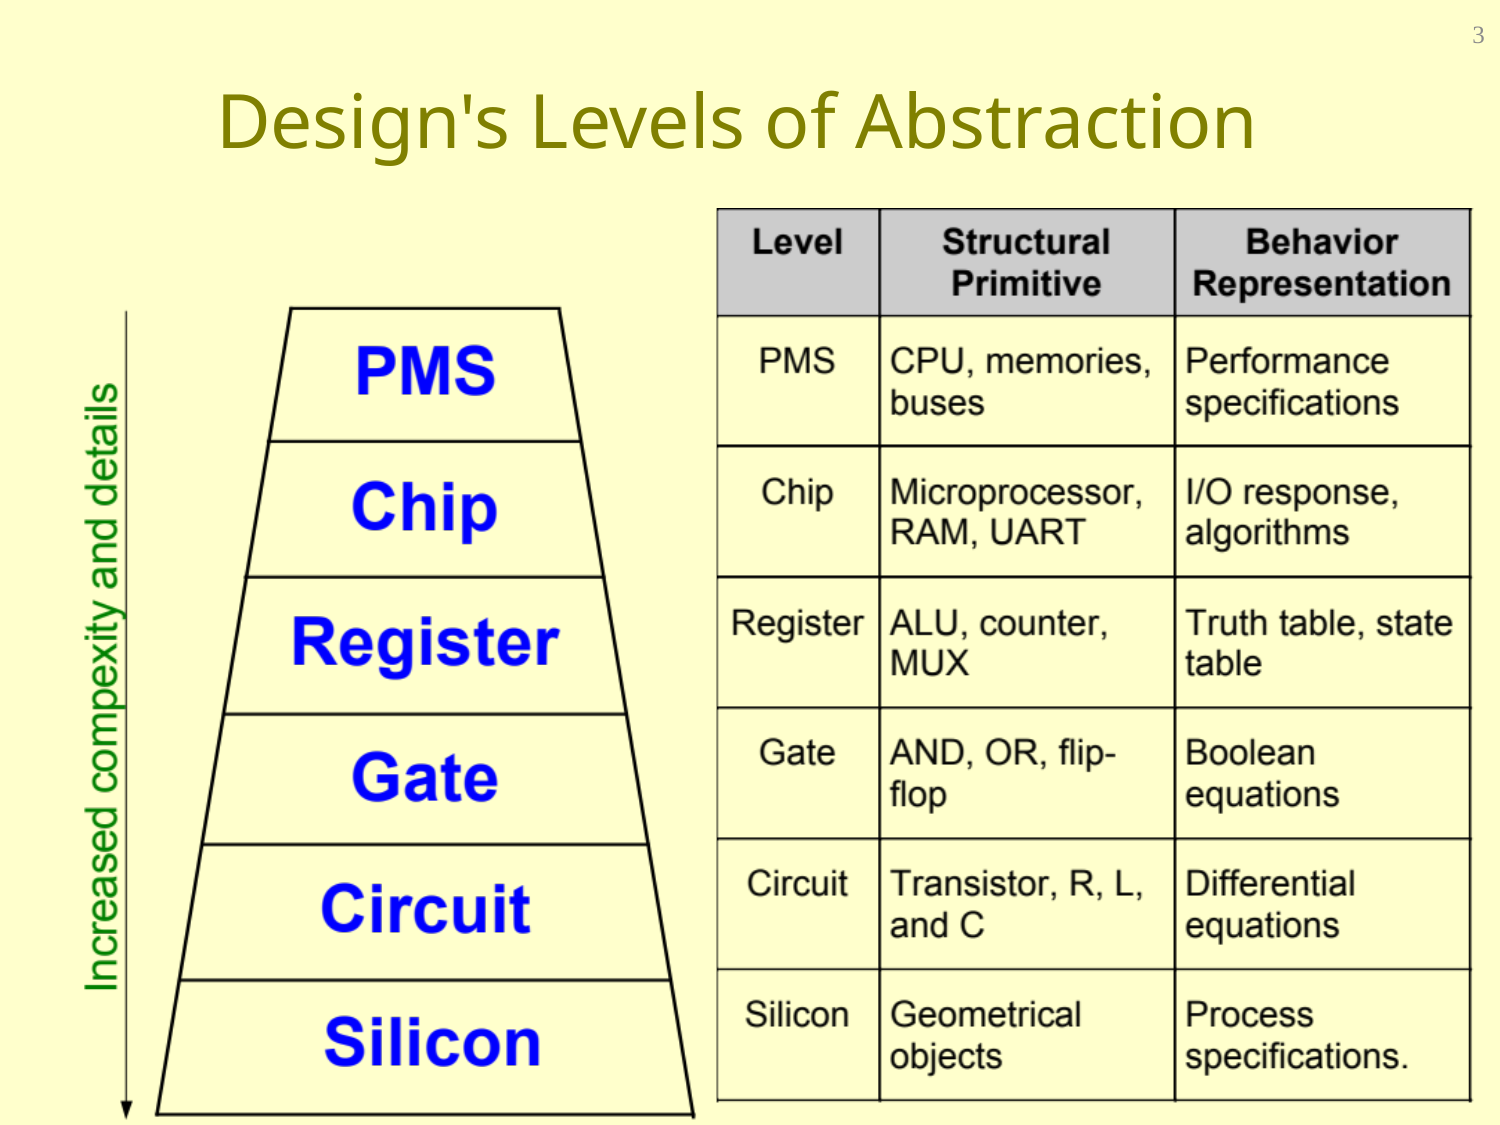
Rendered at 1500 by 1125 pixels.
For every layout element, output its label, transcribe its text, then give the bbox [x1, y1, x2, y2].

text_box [0, 299, 701, 1125]
title Design's Levels of Abstraction [87, 24, 1388, 213]
slide_number 3 [1149, 3, 1500, 64]
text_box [716, 208, 1487, 1125]
